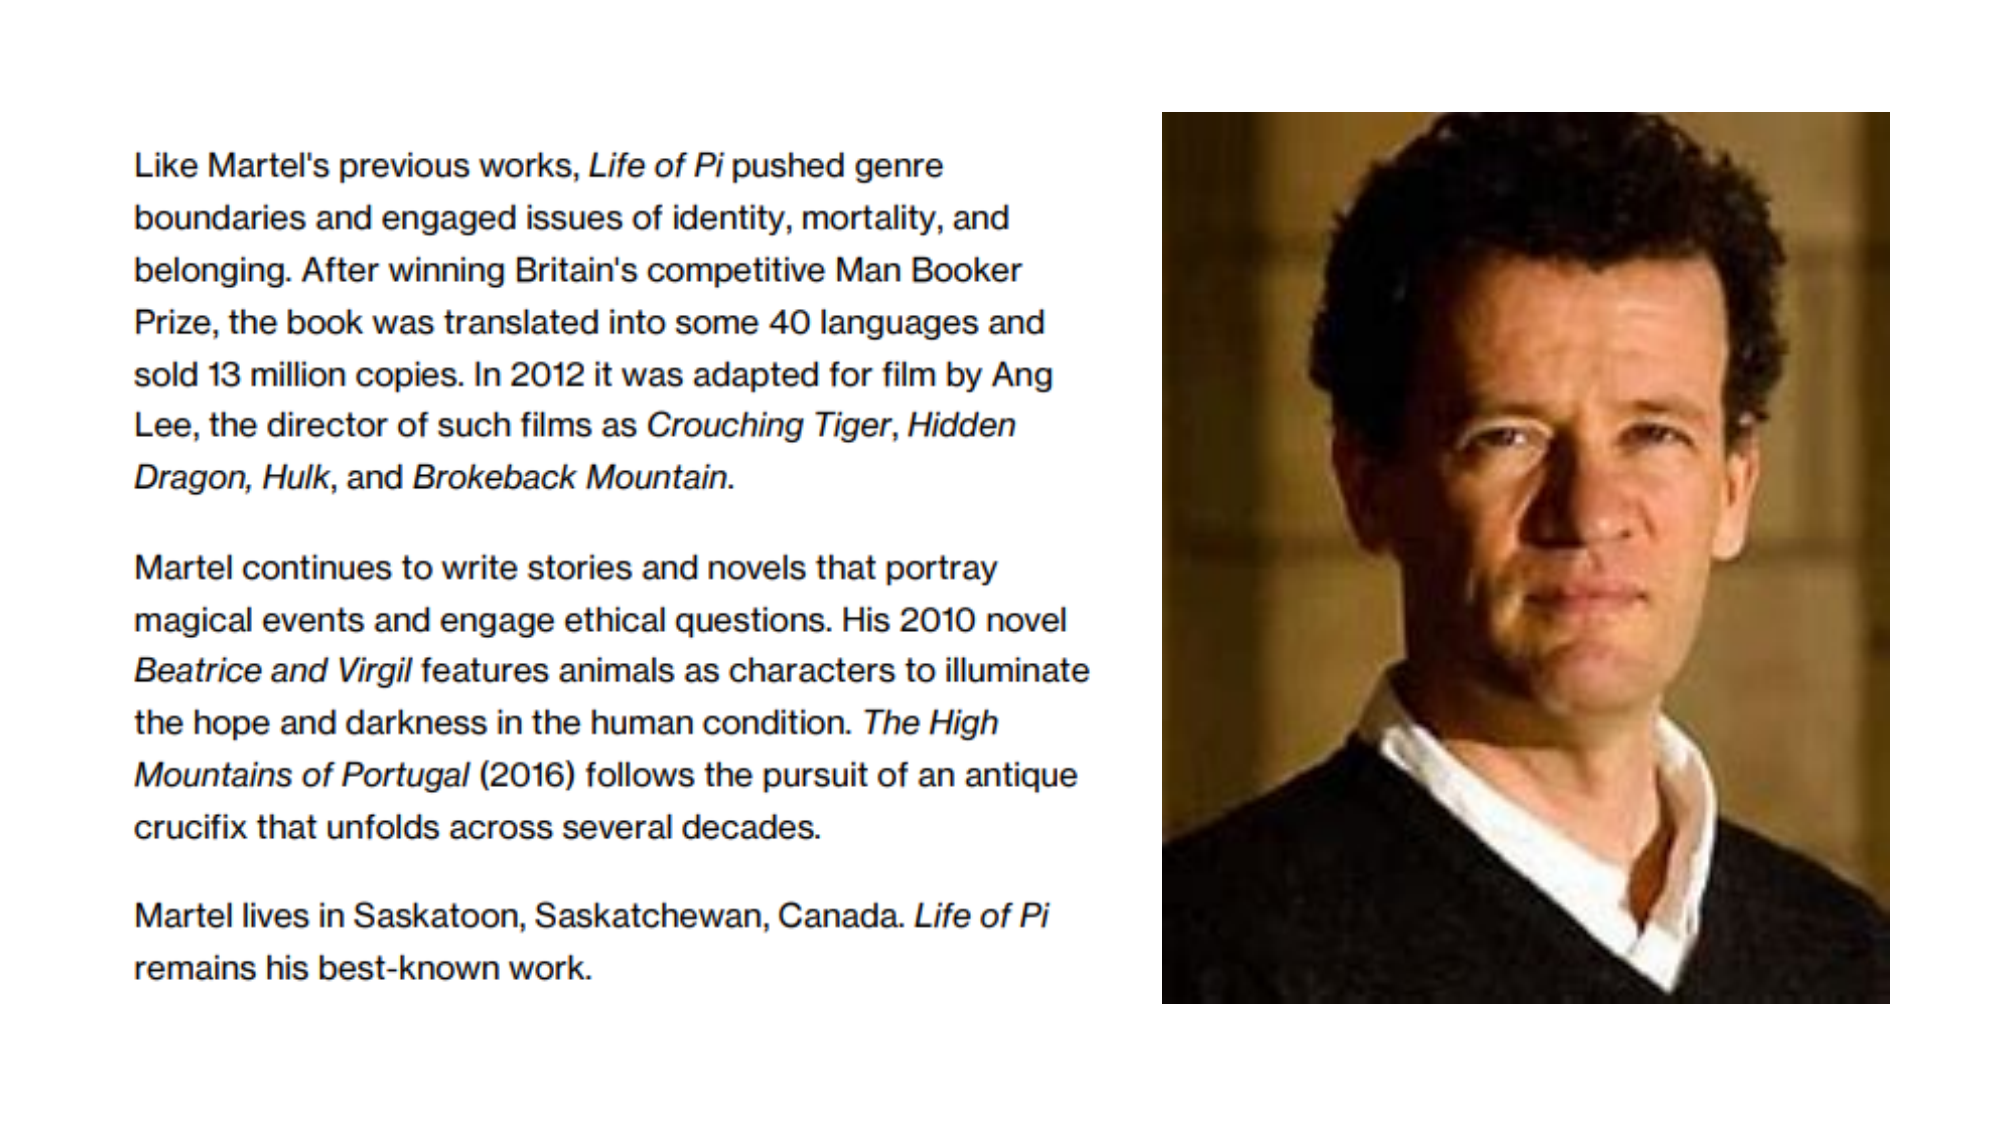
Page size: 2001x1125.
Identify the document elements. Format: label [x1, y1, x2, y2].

picture [1162, 111, 1890, 1004]
list [111, 129, 1112, 996]
